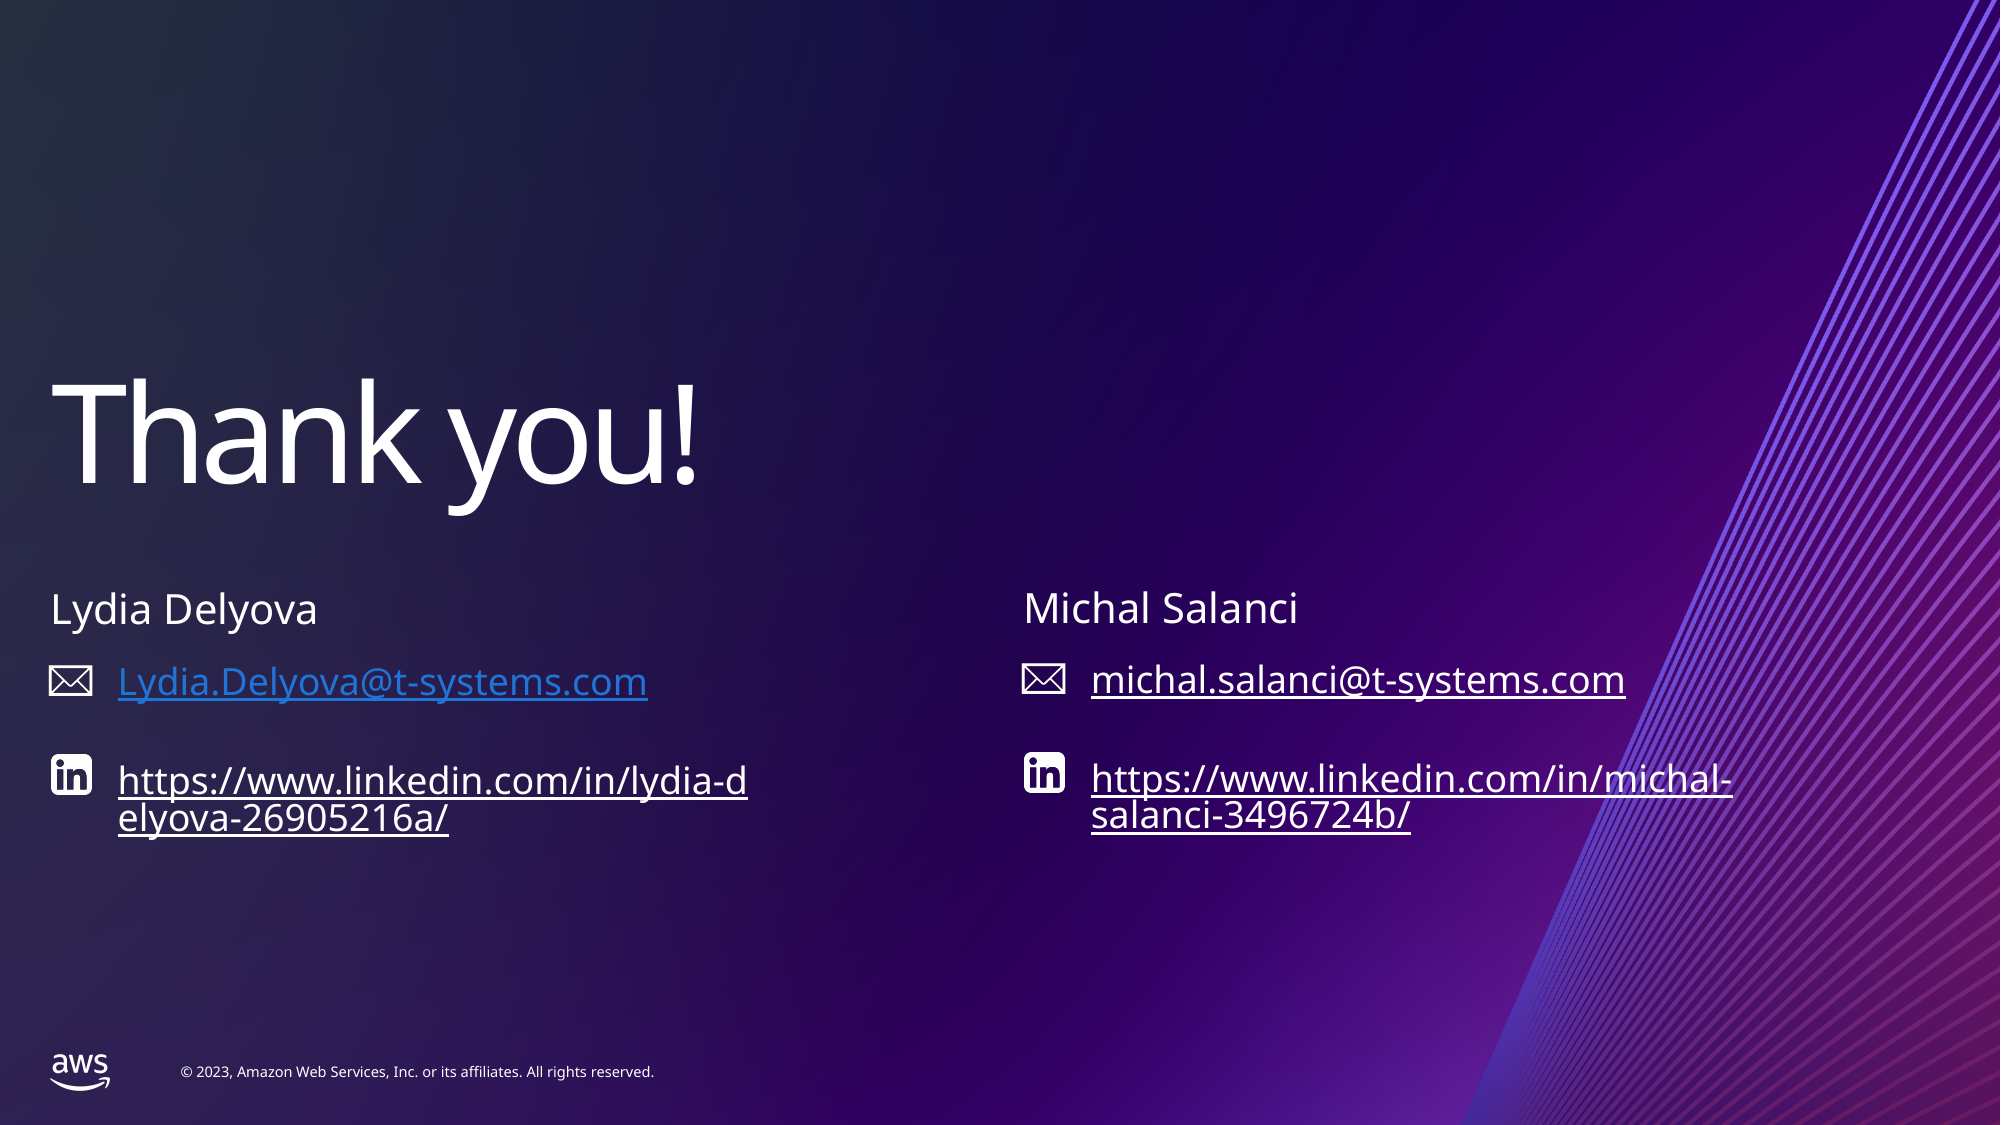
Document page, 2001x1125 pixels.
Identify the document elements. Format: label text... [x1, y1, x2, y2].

list Lydia Delyova [50, 562, 613, 642]
picture [0, 0, 2000, 1125]
text_box Lydia.Delyova@t-systems.com https://www.linkedin.com/in/lydia-delyova-26905216a/ [117, 643, 781, 936]
text_box Michal Salanci [1023, 560, 1586, 640]
text_box michal.salanci@t-systems.com https://www.linkedin.com/in/michal-salanci-3496724b/ [1090, 641, 1754, 934]
